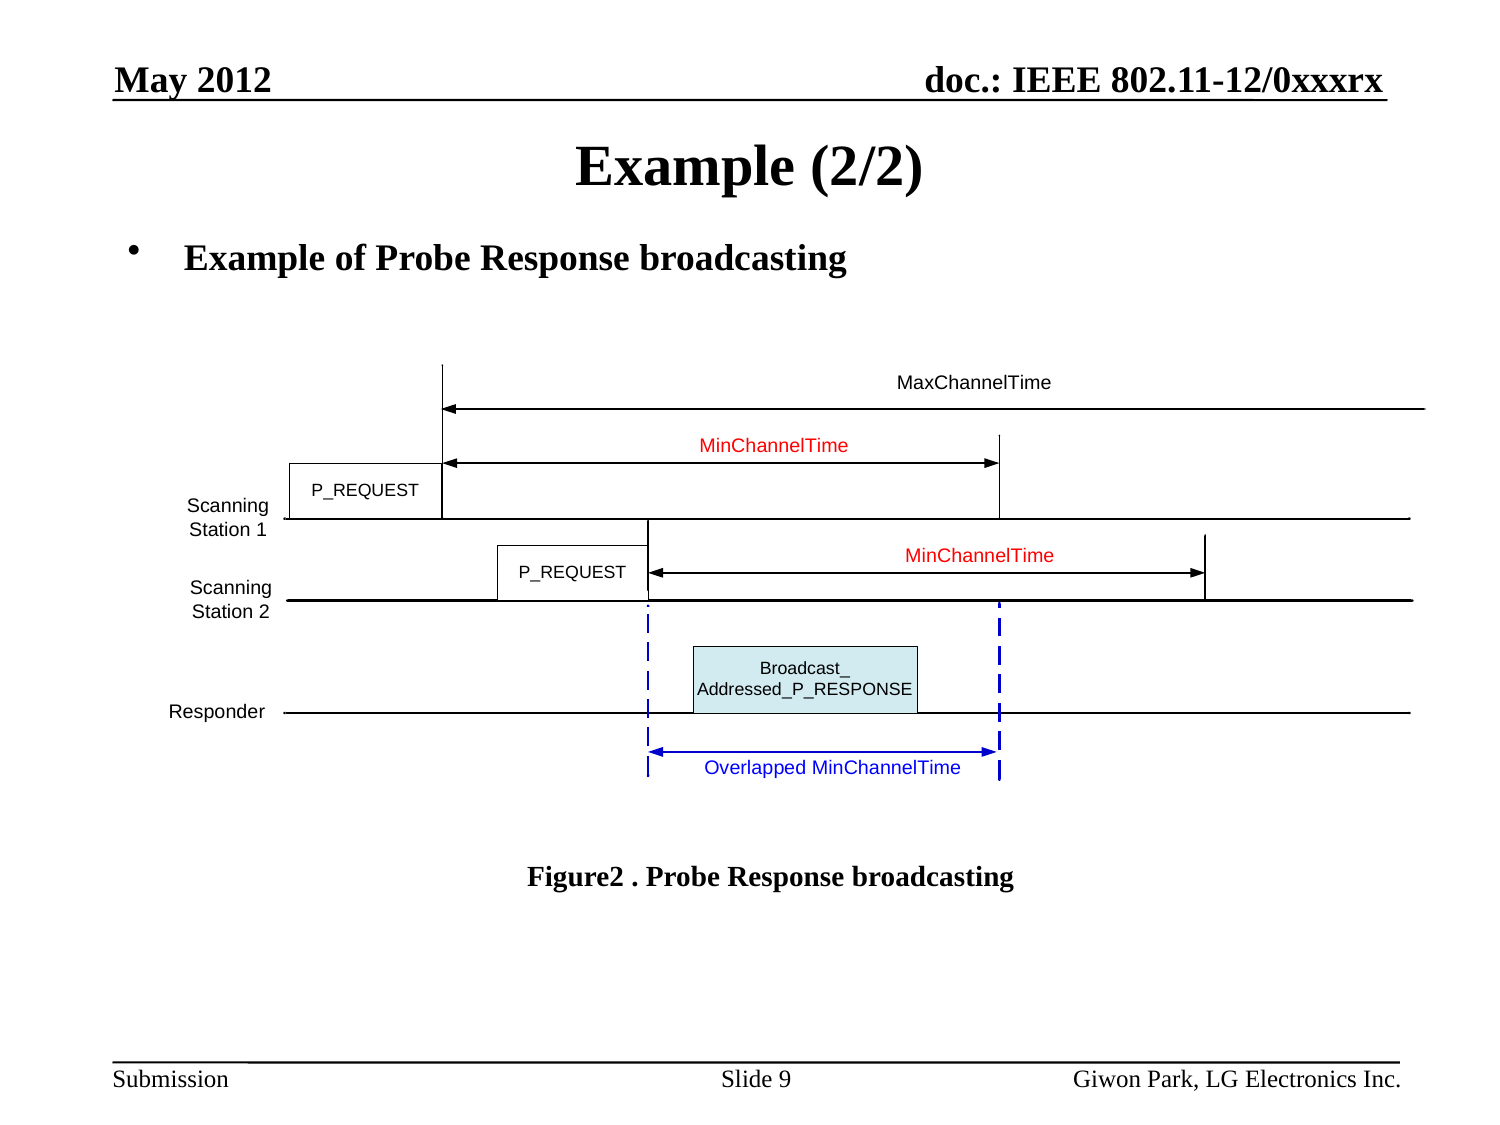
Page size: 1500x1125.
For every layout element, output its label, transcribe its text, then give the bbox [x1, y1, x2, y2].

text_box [112, 352, 1444, 801]
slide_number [114, 54, 274, 101]
title Example (2/2) [112, 74, 1388, 224]
text_box Example of Probe Response broadcasting [112, 224, 1388, 351]
footer Giwon Park, LG Electronics Inc. [1068, 1061, 1402, 1093]
text_box Example of Probe Response broadcasting [112, 808, 1388, 1000]
slide_number Slide 9 [712, 1061, 800, 1093]
